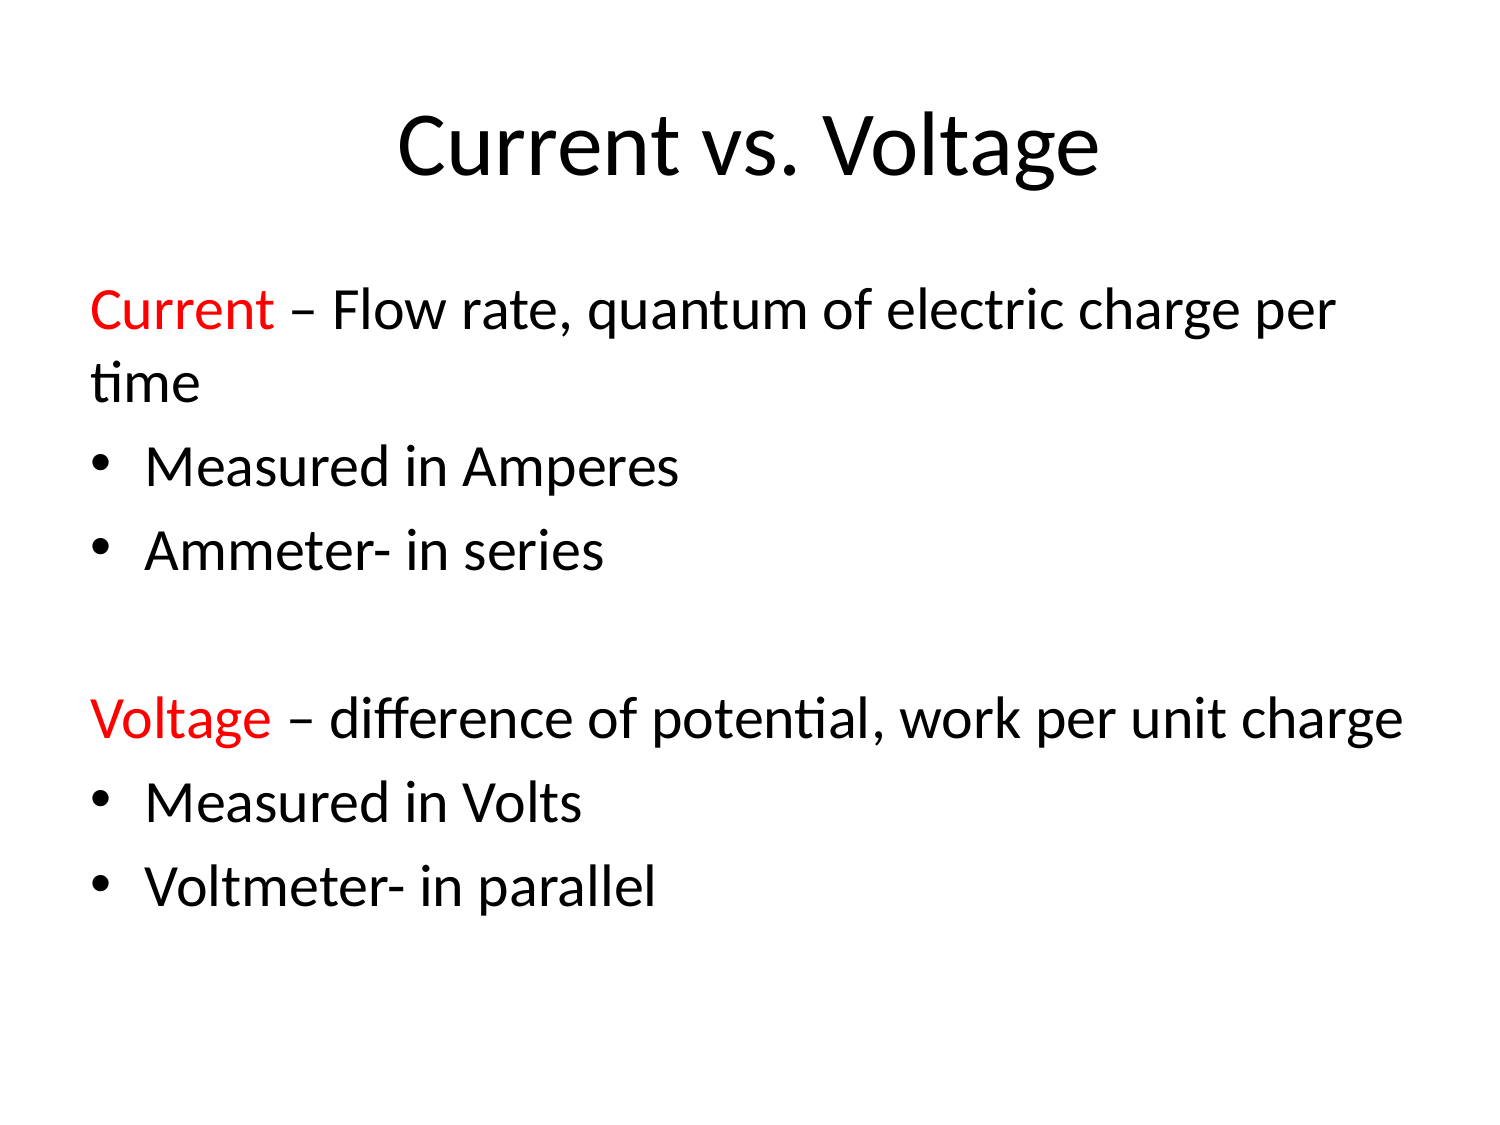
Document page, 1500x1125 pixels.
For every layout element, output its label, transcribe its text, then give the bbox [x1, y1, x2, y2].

list Current – Flow rate, quantum of electric charge per time Measured in Amperes Ammeter- in series Voltage – difference of potential, work per unit charge Measured in Volts Voltmeter- in parallel [75, 262, 1425, 1005]
title Current vs. Voltage [75, 45, 1425, 233]
